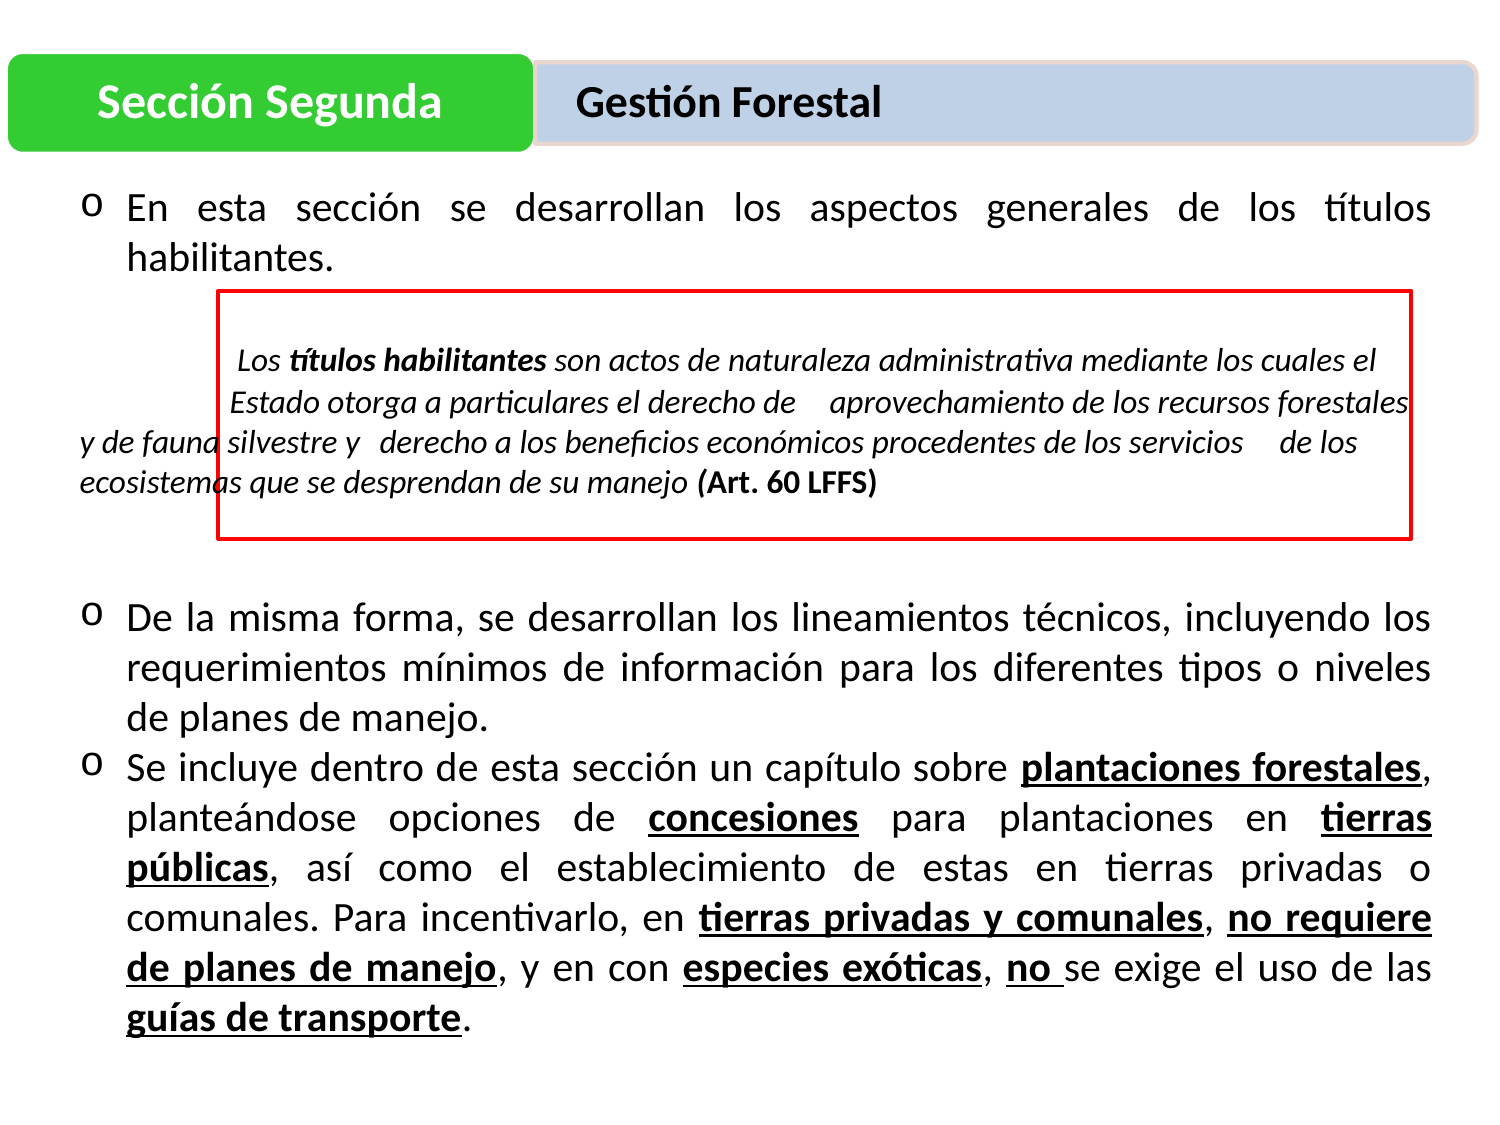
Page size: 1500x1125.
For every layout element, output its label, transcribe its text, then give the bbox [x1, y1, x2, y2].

text_box Gestión Forestal [533, 60, 1479, 146]
text_box Sección Segunda [3, 49, 536, 156]
text_box En esta sección se desarrollan los aspectos generales de los títulos habilitantes. Los títulos habilitantes son actos de naturaleza administrativa mediante los cuales el Estado otorga a particulares el derecho de aprovechamiento de los recursos forestales y de fauna silvestre y derecho a los beneficios económicos procedentes de los servicios de los ecosistemas que se desprendan de su manejo (Art. 60 LFFS) De la misma forma, se desarrollan los lineamientos técnicos, incluyendo los requerimientos mínimos de información para los diferentes tipos o niveles de planes de manejo. Se incluye dentro de esta sección un capítulo sobre plantaciones forestales, planteándose opciones de concesiones para plantaciones en tierras públicas, así como el establecimiento de estas en tierras privadas o comunales. Para incentivarlo, en tierras privadas y comunales, no requiere de planes de manejo, y en con especies exóticas, no se exige el uso de las guías de transporte. [64, 172, 1447, 1125]
